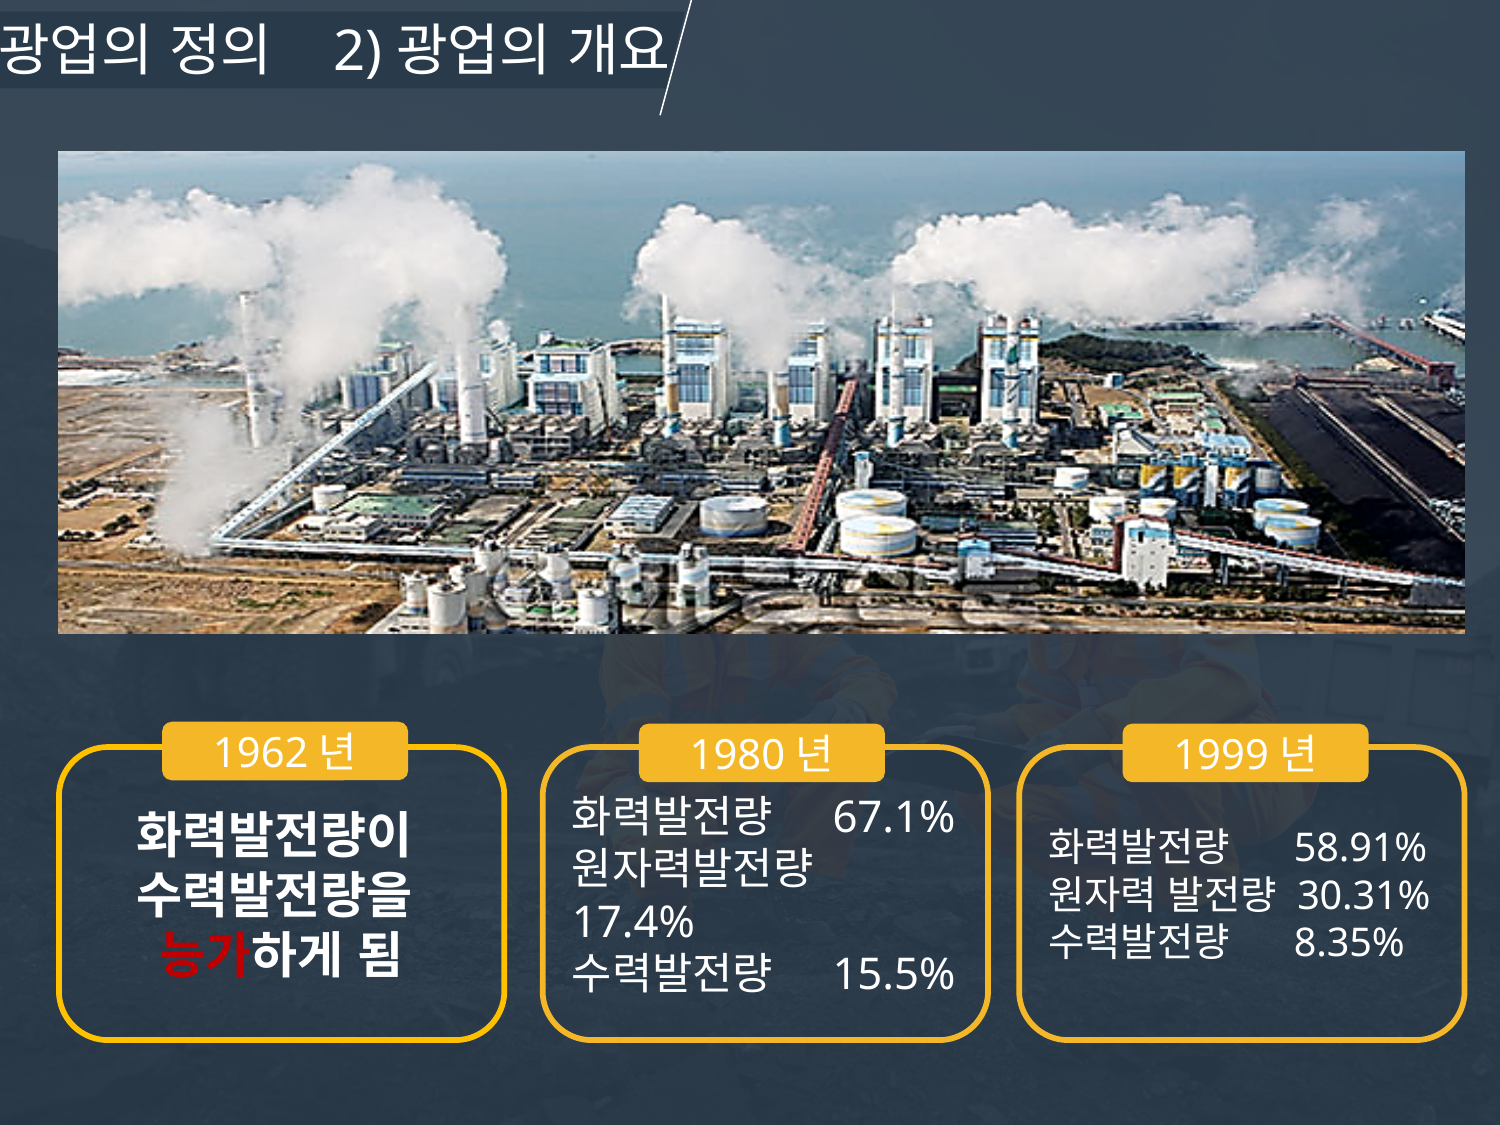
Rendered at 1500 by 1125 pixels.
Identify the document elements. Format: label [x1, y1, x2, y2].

text_box [1018, 723, 1465, 1041]
text_box [0, 0, 696, 116]
picture [0, 0, 1500, 1125]
text_box [58, 721, 505, 1041]
